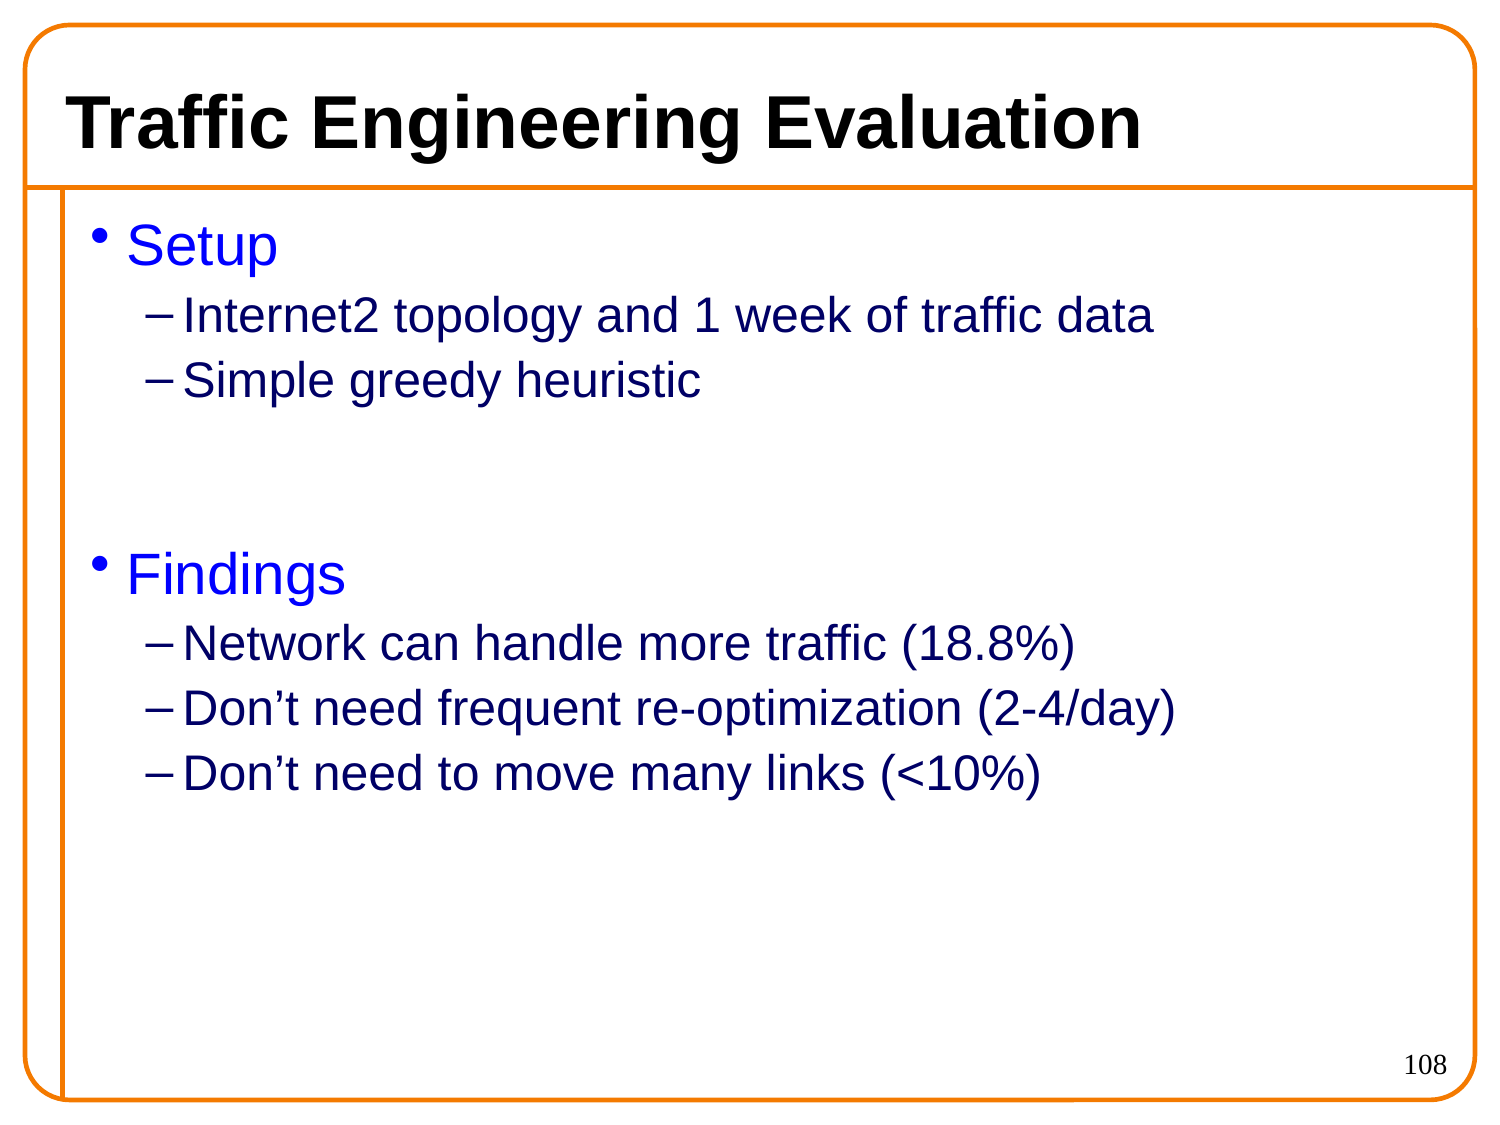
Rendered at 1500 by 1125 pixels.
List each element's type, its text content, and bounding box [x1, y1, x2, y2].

slide_number 108 [1312, 1037, 1463, 1101]
list Setup Internet2 topology and 1 week of traffic data Simple greedy heuristic Findings Network can handle more traffic (18.8%) Don’t need frequent re-optimization (2-4/day) Don’t need to move many links (<10%) [74, 199, 1463, 1101]
title Traffic Engineering Evaluation [49, 62, 1374, 176]
